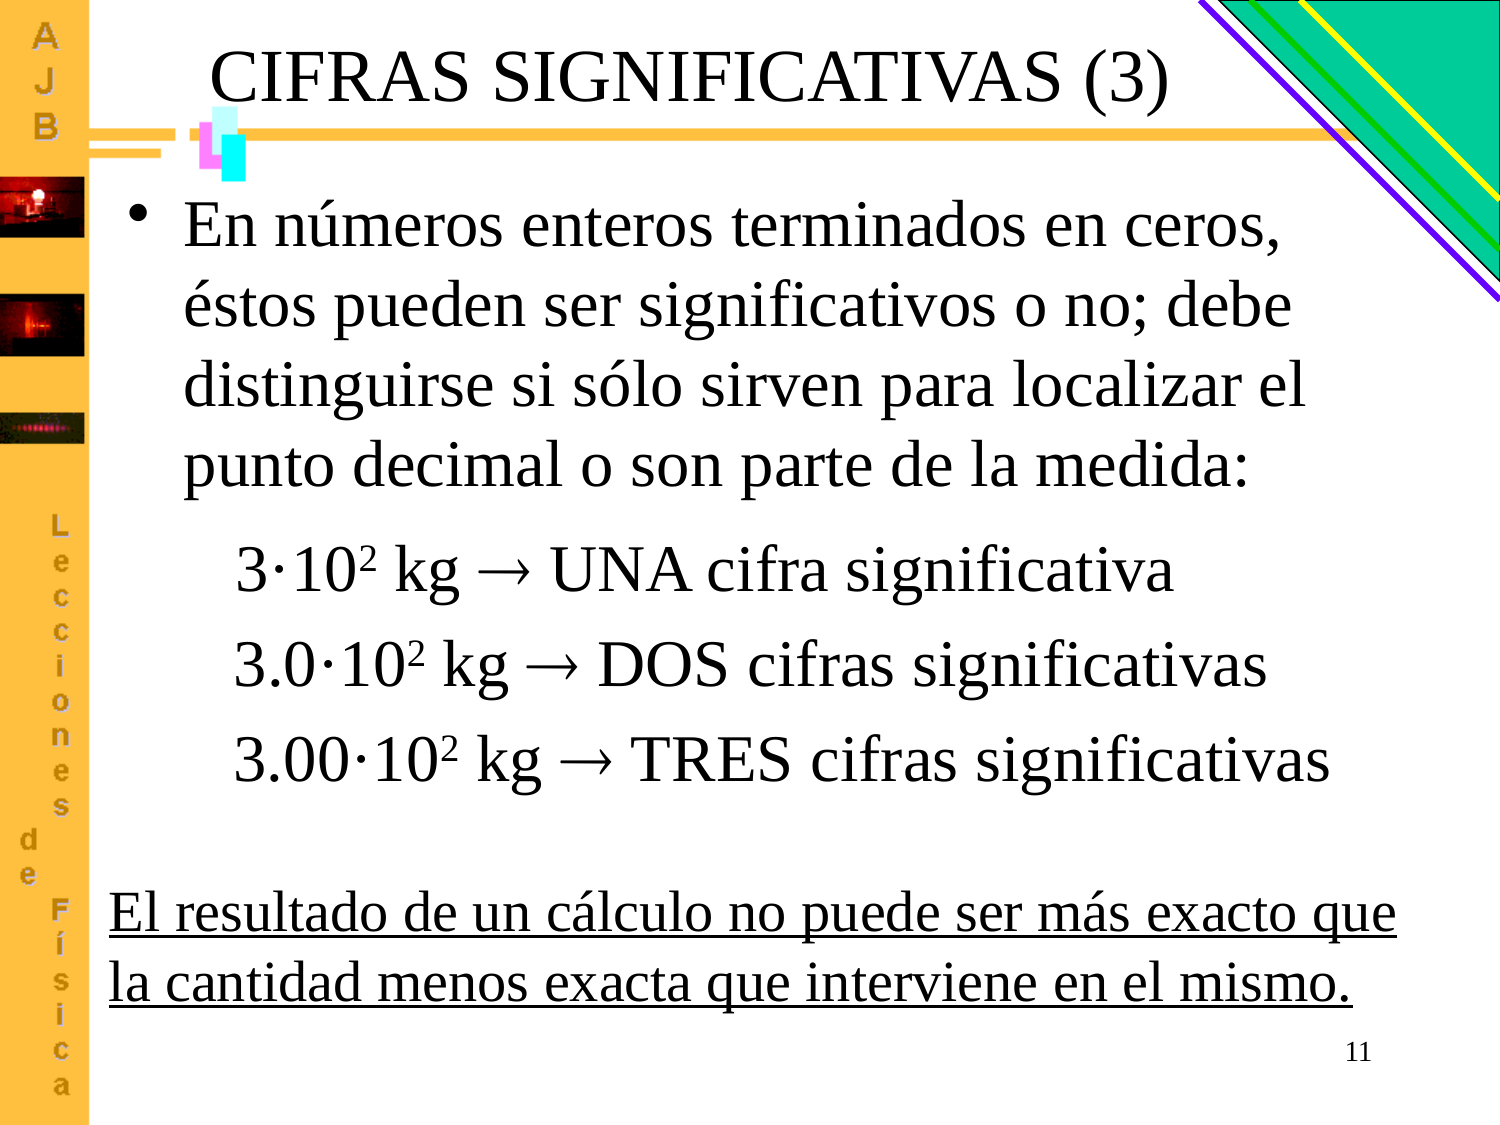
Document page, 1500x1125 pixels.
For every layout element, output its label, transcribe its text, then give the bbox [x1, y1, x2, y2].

slide_number 11 [1074, 1024, 1388, 1101]
text_box 3.00·102 kg  TRES cifras significativas [218, 707, 1348, 803]
list En números enteros terminados en ceros, éstos pueden ser significativos o no; debe distinguirse si sólo sirven para localizar el punto decimal o son parte de la medida: [112, 172, 1438, 648]
picture [0, 0, 1500, 1125]
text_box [1199, 0, 1500, 301]
text_box El resultado de un cálculo no puede ser más exacto que la cantidad menos exacta que interviene en el mismo. [94, 865, 1447, 1021]
text_box 3.0·102 kg  DOS cifras significativas [219, 612, 1285, 707]
text_box 3·102 kg  UNA cifra significativa [220, 517, 1192, 612]
title CIFRAS SIGNIFICATIVAS (3) [131, 0, 1197, 144]
